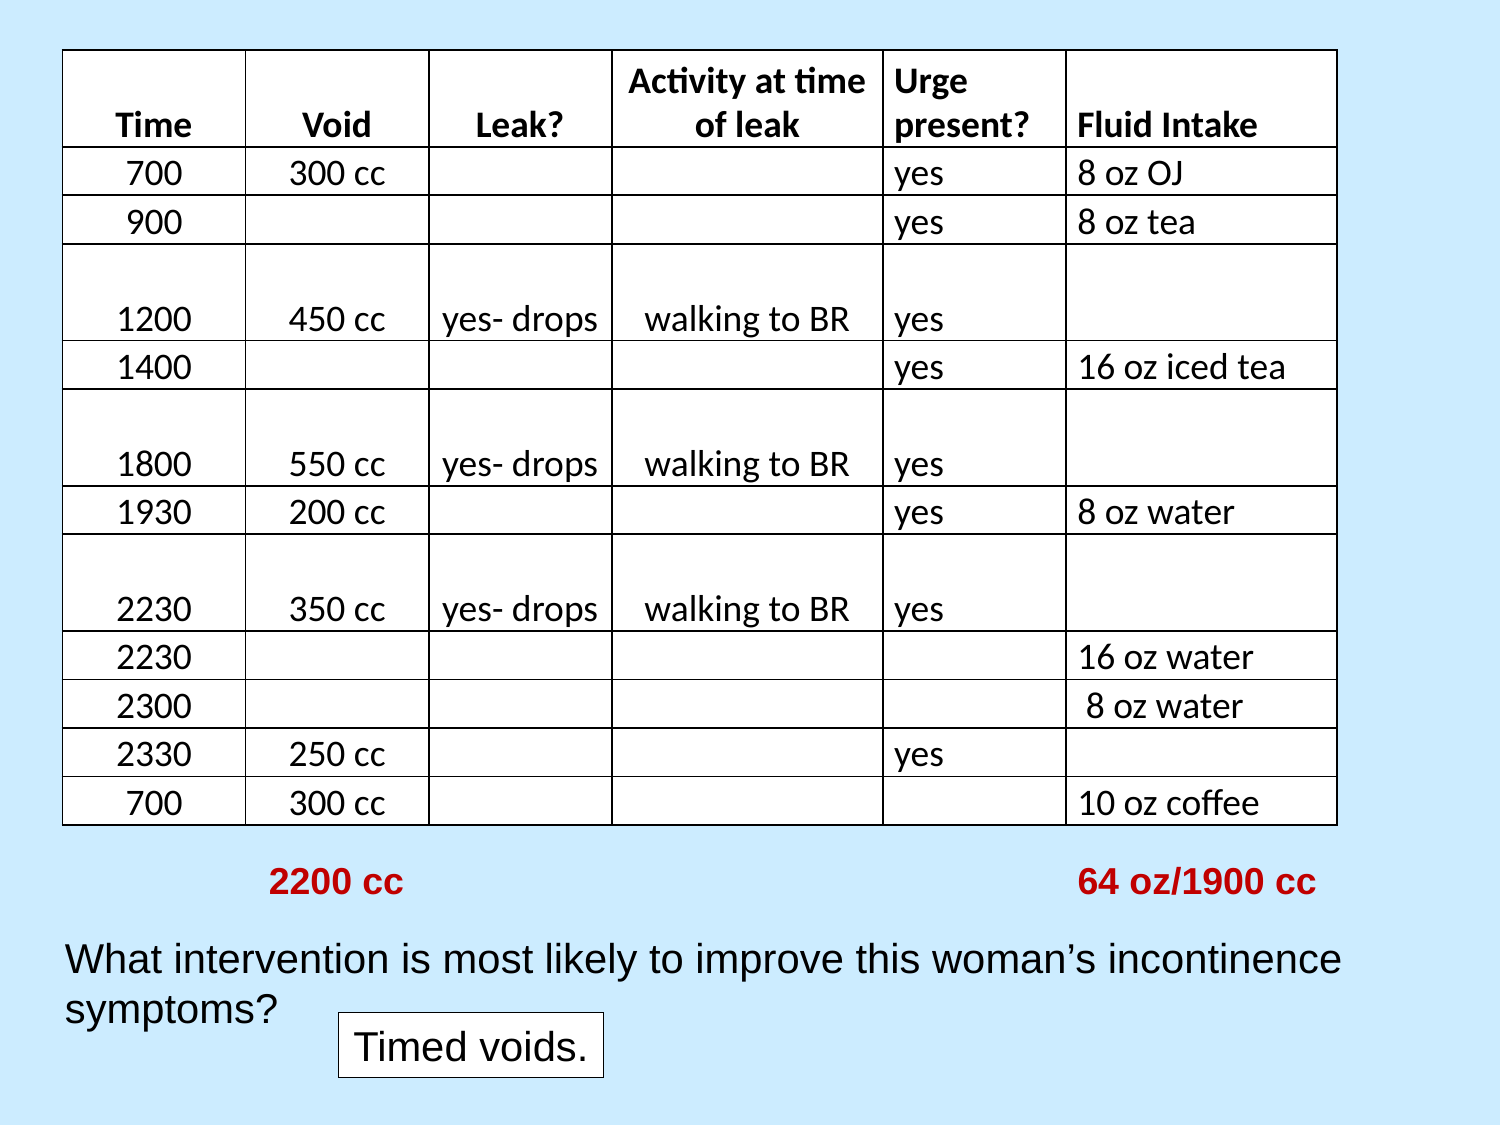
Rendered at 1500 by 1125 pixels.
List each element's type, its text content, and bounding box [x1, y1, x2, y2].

table_cell [884, 632, 1065, 679]
table_cell [246, 196, 428, 243]
table_cell 900 [63, 196, 245, 243]
table_cell yes [884, 245, 1065, 340]
table_cell [613, 777, 882, 824]
table_cell yes [884, 148, 1065, 194]
table_cell 300 cc [246, 148, 428, 194]
table_header Urge present? [884, 51, 1065, 146]
table_cell 10 oz coffee [1067, 777, 1336, 824]
table_header Leak? [430, 51, 611, 146]
table_cell yes [884, 196, 1065, 243]
table_cell [884, 680, 1065, 727]
table_cell 300 cc [246, 777, 428, 824]
table_cell [1067, 245, 1336, 340]
table_cell 8 oz tea [1067, 196, 1336, 243]
table_cell yes [884, 487, 1065, 533]
table_cell 450 cc [246, 245, 428, 340]
table_cell 250 cc [246, 729, 428, 776]
table_cell 700 [63, 148, 245, 194]
table_cell 8 oz water [1067, 680, 1336, 727]
table_header Fluid Intake [1067, 51, 1336, 146]
table_cell 2230 [63, 632, 245, 679]
table_cell [430, 196, 611, 243]
table_cell 1200 [63, 245, 245, 340]
table_cell [1067, 390, 1336, 485]
table_cell [613, 148, 882, 194]
text_box Timed voids. [338, 1012, 604, 1078]
table_cell [1067, 535, 1336, 630]
table_header Activity at time of leak [613, 51, 882, 146]
table_cell [246, 632, 428, 679]
table_cell [613, 680, 882, 727]
text_box 2200 cc [254, 849, 419, 910]
table_cell 8 oz water [1067, 487, 1336, 533]
table_cell 200 cc [246, 487, 428, 533]
table_cell 550 cc [246, 390, 428, 485]
table_cell 16 oz iced tea [1067, 341, 1336, 388]
table_cell 350 cc [246, 535, 428, 630]
table_cell [430, 487, 611, 533]
table_cell [430, 632, 611, 679]
table_cell yes [884, 535, 1065, 630]
table_cell 8 oz OJ [1067, 148, 1336, 194]
table_cell 700 [63, 777, 245, 824]
table_header Void [246, 51, 428, 146]
text_box What intervention is most likely to improve this woman’s incontinence symptoms? [50, 924, 1500, 1040]
table_cell yes- drops [430, 390, 611, 485]
table_cell [613, 632, 882, 679]
table_cell yes- drops [430, 535, 611, 630]
table_cell [430, 729, 611, 776]
table_cell walking to BR [613, 245, 882, 340]
table_cell 1400 [63, 341, 245, 388]
table_cell yes [884, 390, 1065, 485]
table_cell walking to BR [613, 535, 882, 630]
table_cell [1067, 729, 1336, 776]
table_cell [430, 148, 611, 194]
table_cell [613, 341, 882, 388]
table_cell [430, 777, 611, 824]
table_cell yes- drops [430, 245, 611, 340]
table_cell 16 oz water [1067, 632, 1336, 679]
table_cell [246, 341, 428, 388]
table_cell yes [884, 341, 1065, 388]
table_cell yes [884, 729, 1065, 776]
table_cell [884, 777, 1065, 824]
table_cell [430, 341, 611, 388]
table_cell 2330 [63, 729, 245, 776]
table_cell [430, 680, 611, 727]
table_cell [613, 487, 882, 533]
table_cell [246, 680, 428, 727]
table_cell 2300 [63, 680, 245, 727]
table_cell 1930 [63, 487, 245, 533]
table_cell 1800 [63, 390, 245, 485]
table_cell [613, 196, 882, 243]
table_header Time [63, 51, 245, 146]
table_cell walking to BR [613, 390, 882, 485]
text_box 64 oz/1900 cc [1062, 849, 1332, 910]
table_cell [613, 729, 882, 776]
table_cell 2230 [63, 535, 245, 630]
